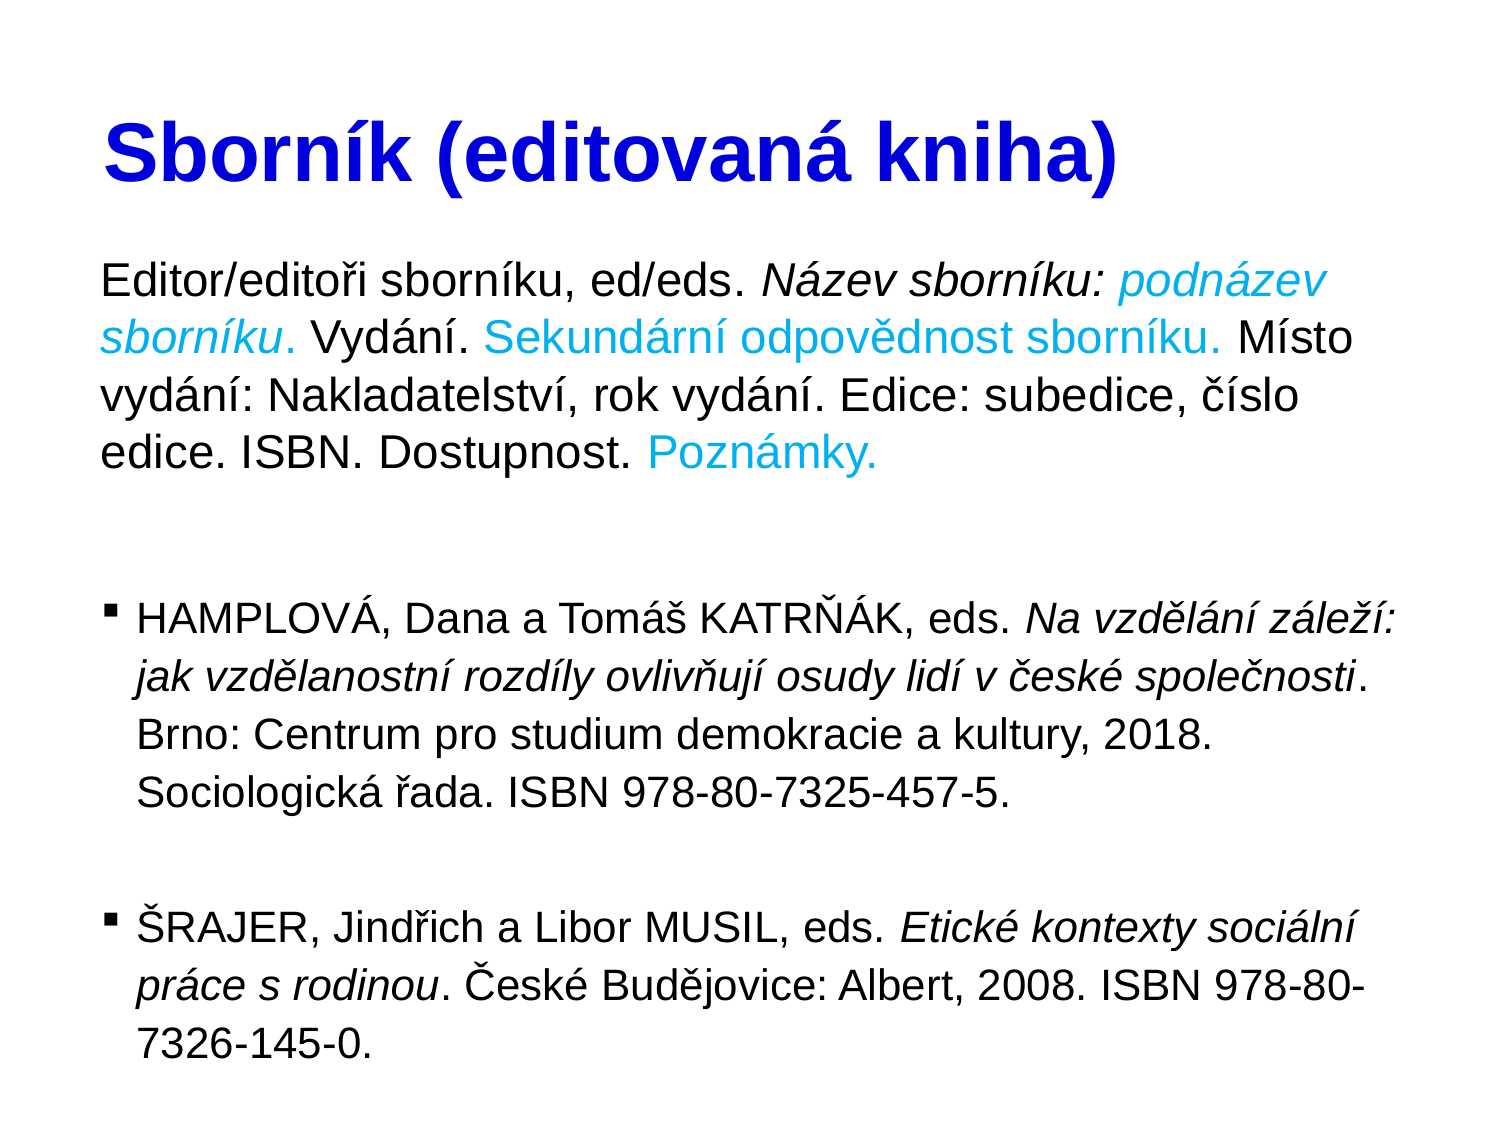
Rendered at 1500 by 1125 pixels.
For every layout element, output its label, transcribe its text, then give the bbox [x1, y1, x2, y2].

title Sborník (editovaná kniha) [103, 101, 1397, 215]
list Editor/editoři sborníku, ed/eds. Název sborníku: podnázev sborníku. Vydání. Sekundární odpovědnost sborníku. Místo vydání: Nakladatelství, rok vydání. Edice: subedice, číslo edice. ISBN. Dostupnost. Poznámky. HAMPLOVÁ, Dana a Tomáš KATRŇÁK, eds. Na vzdělání záleží: jak vzdělanostní rozdíly ovlivňují osudy lidí v české společnosti. Brno: Centrum pro studium demokracie a kultury, 2018. Sociologická řada. ISBN 978-80-7325-457-5. ŠRAJER, Jindřich a Libor MUSIL, eds. Etické kontexty sociální práce s rodinou. České Budějovice: Albert, 2008. ISBN 978-80-7326-145-0. [85, 241, 1422, 1081]
